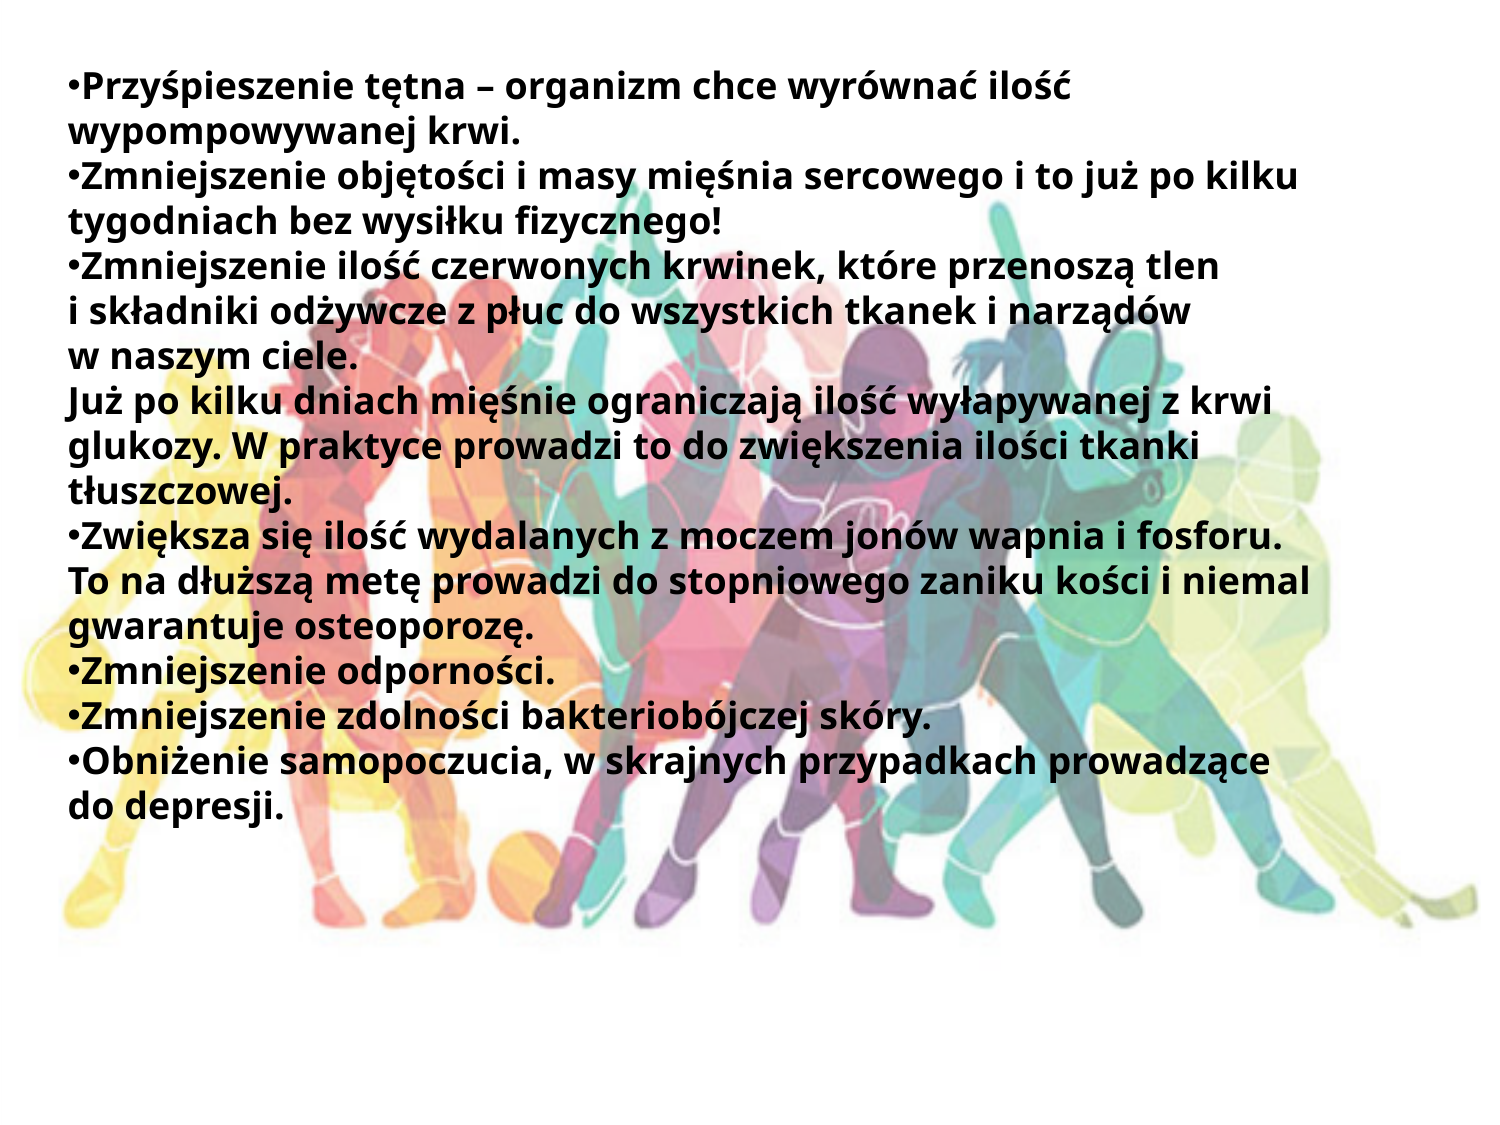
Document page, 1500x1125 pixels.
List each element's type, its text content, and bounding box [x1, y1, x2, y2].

text_box Przyśpieszenie tętna – organizm chce wyrównać ilość wypompowywanej krwi. Zmniejszenie objętości i masy mięśnia sercowego i to już po kilku tygodniach bez wysiłku fizycznego! Zmniejszenie ilość czerwonych krwinek, które przenoszą tlen i składniki odżywcze z płuc do wszystkich tkanek i narządów w naszym ciele. Już po kilku dniach mięśnie ograniczają ilość wyłapywanej z krwi glukozy. W praktyce prowadzi to do zwiększenia ilości tkanki tłuszczowej. Zwiększa się ilość wydalanych z moczem jonów wapnia i fosforu. To na dłuższą metę prowadzi do stopniowego zaniku kości i niemal gwarantuje osteoporozę. Zmniejszenie odporności. Zmniejszenie zdolności bakteriobójczej skóry. Obniżenie samopoczucia, w skrajnych przypadkach prowadzące do depresji. [53, 54, 1329, 835]
